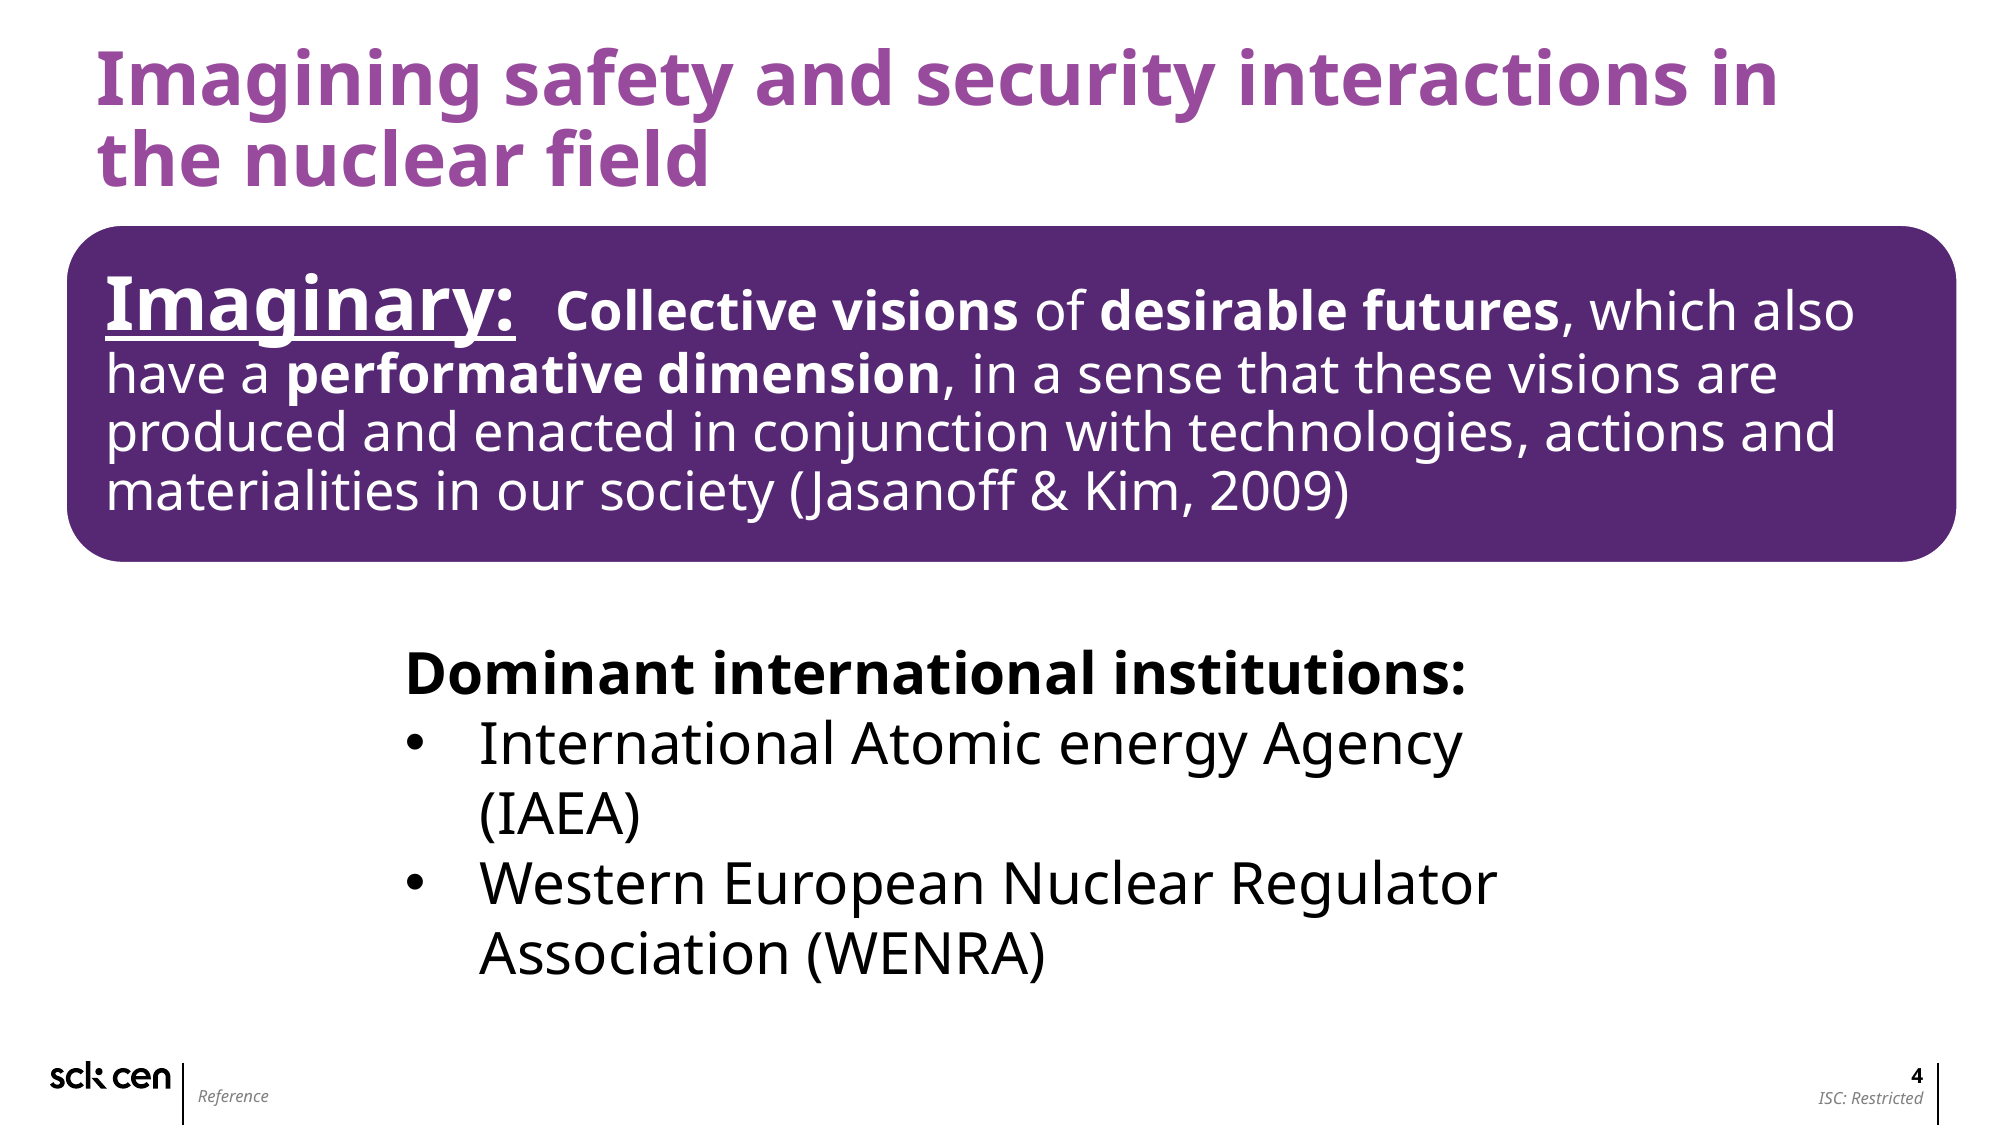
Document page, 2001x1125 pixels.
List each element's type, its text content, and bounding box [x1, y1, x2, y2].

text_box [65, 224, 1958, 563]
title Imagining safety and security interactions in the nuclear field [96, 40, 1846, 203]
text_box Dominant international institutions: International Atomic energy Agency (IAEA) Western European Nuclear Regulator Association (WENRA) [389, 628, 1515, 994]
slide_number 4 [1473, 1062, 1924, 1101]
